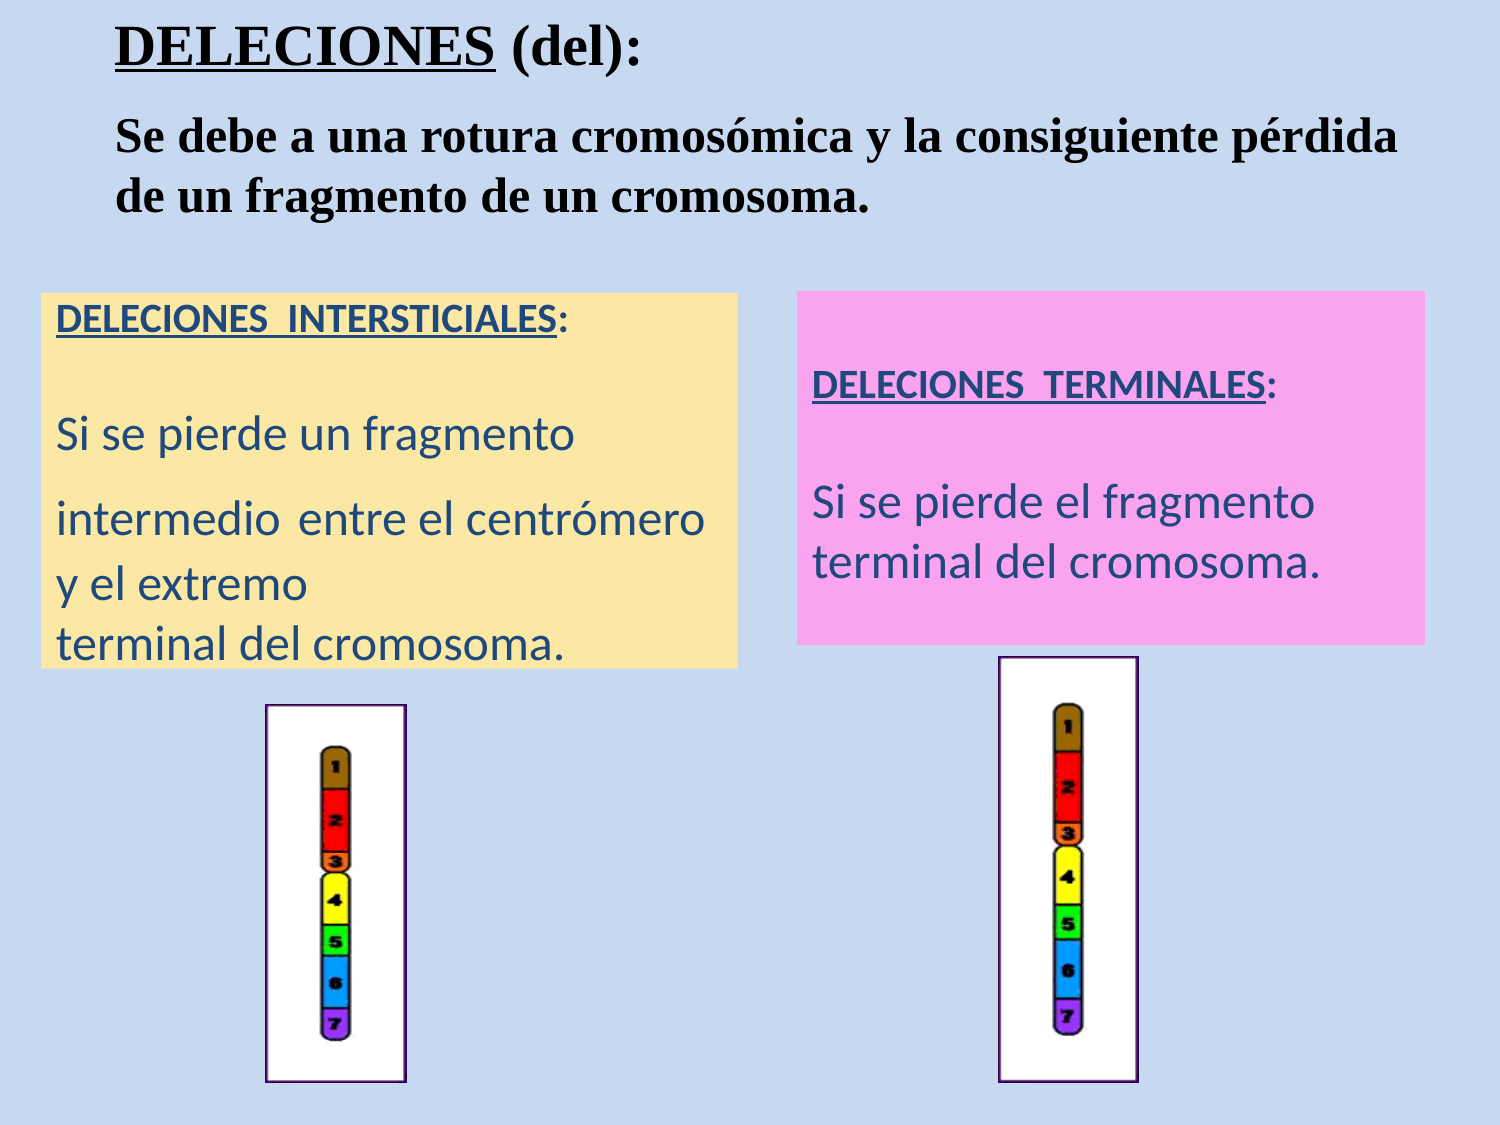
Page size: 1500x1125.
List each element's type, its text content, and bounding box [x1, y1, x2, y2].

picture [265, 703, 407, 1083]
text_box DELECIONES (del): Se debe a una rotura cromosómica y la consiguiente pérdida de un fragmento de un cromosoma. [100, 0, 1436, 230]
text_box DELECIONES INTERSTICIALES: Si se pierde un fragmento intermedio entre el centrómero y el extremo terminal del cromosoma. [41, 292, 739, 669]
picture [997, 656, 1139, 1083]
text_box DELECIONES TERMINALES: Si se pierde el fragmento terminal del cromosoma. [797, 290, 1425, 646]
